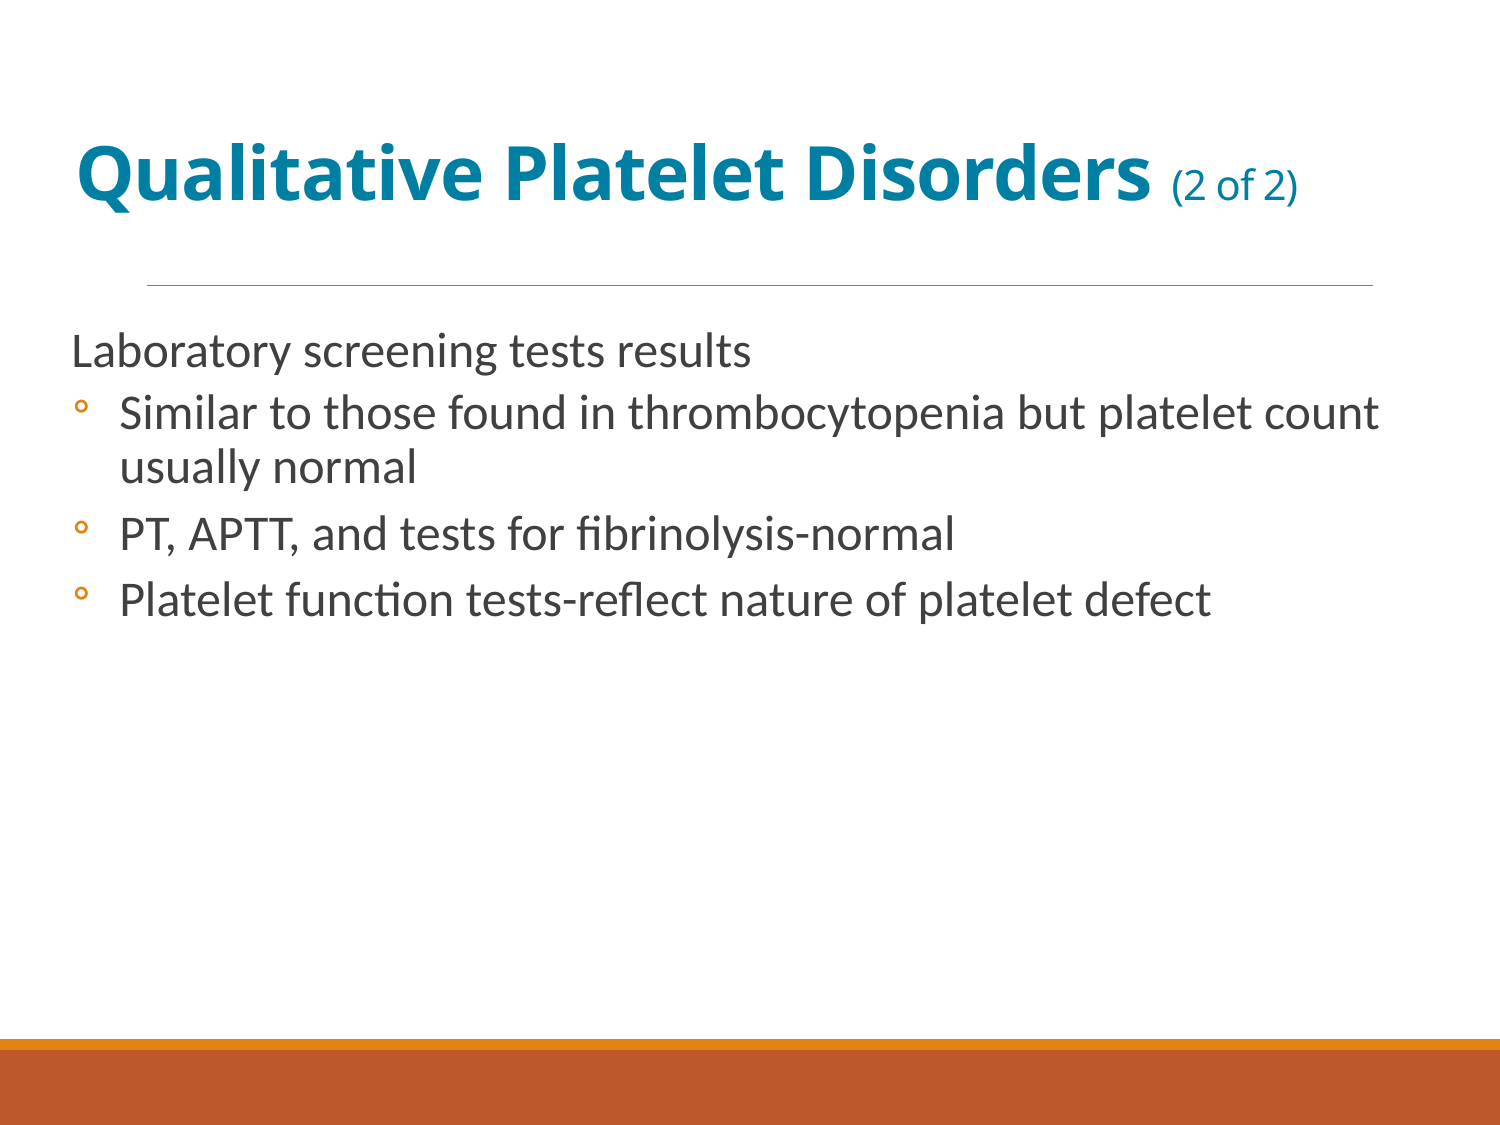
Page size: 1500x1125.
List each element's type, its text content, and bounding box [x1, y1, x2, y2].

list Laboratory screening tests results Similar to those found in thrombocytopenia but platelet count usually normal P T, A P T T, and tests for fibrinolysis-normal Platelet function tests-reflect nature of platelet defect [56, 324, 1426, 1052]
title Qualitative Platelet Disorders (2 of 2) [75, 35, 1425, 216]
